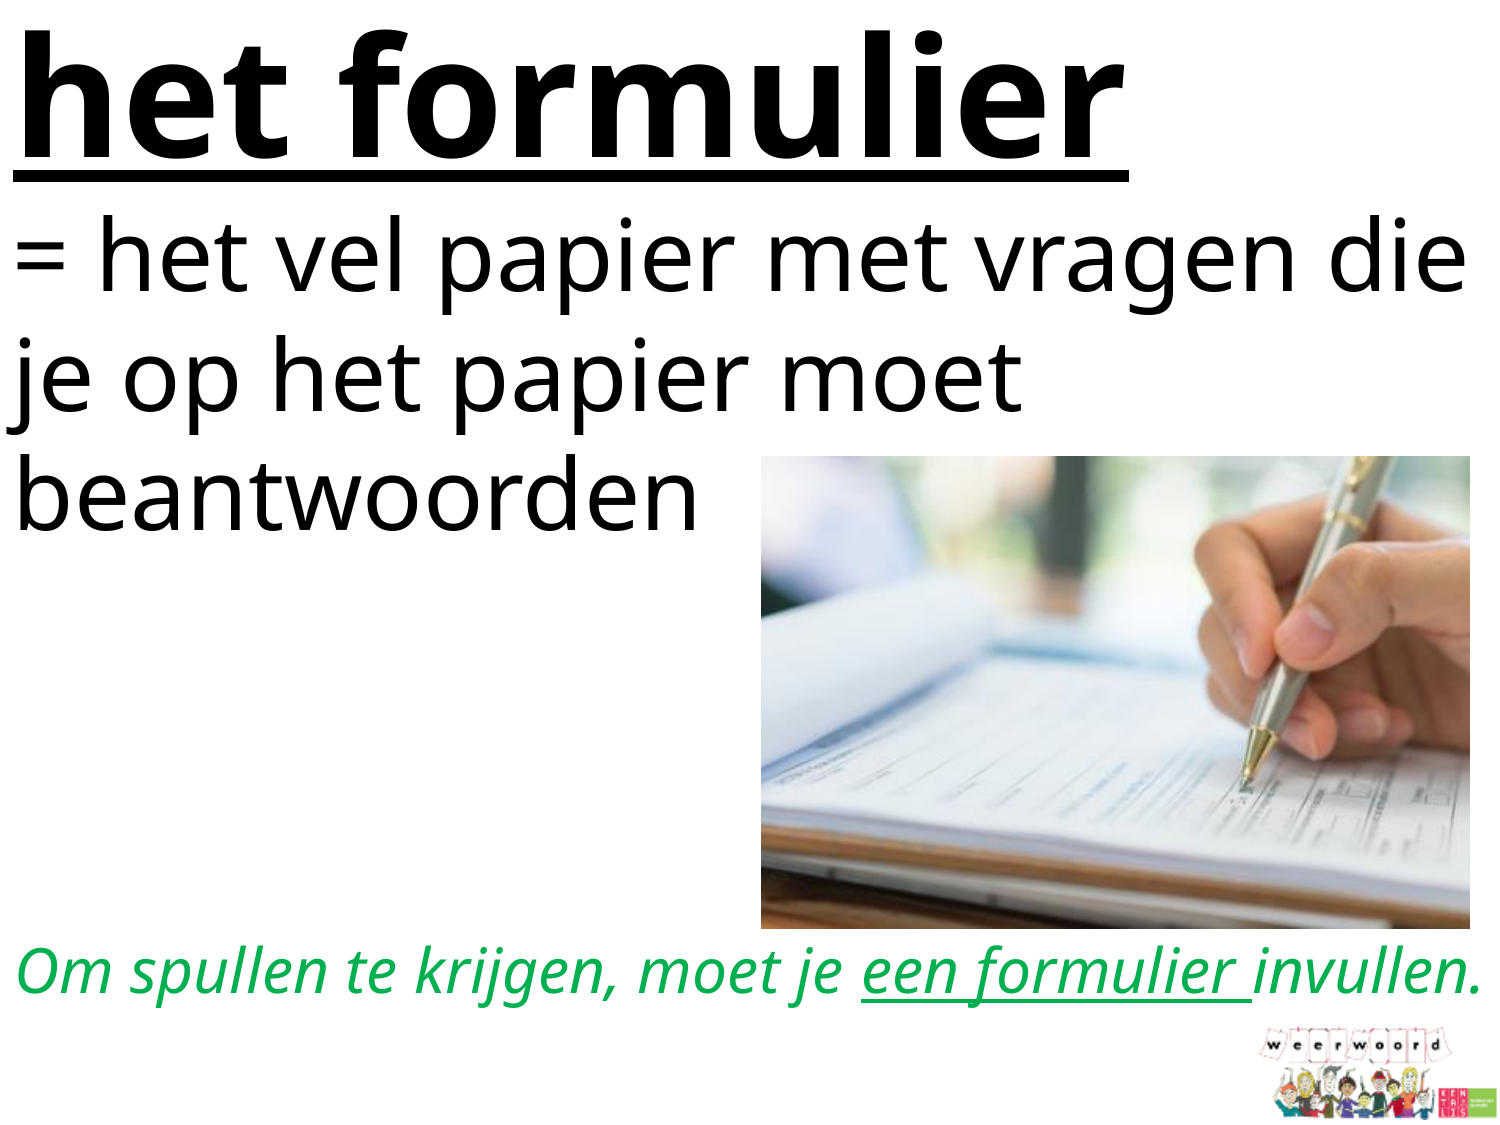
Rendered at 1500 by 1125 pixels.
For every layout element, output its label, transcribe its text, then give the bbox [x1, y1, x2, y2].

picture [761, 455, 1470, 929]
text_box het formulier = het vel papier met vragen die je op het papier moet beantwoorden [0, 0, 1500, 444]
picture [1257, 1024, 1500, 1121]
text_box Om spullen te krijgen, moet je een formulier invullen. [0, 444, 1500, 1014]
